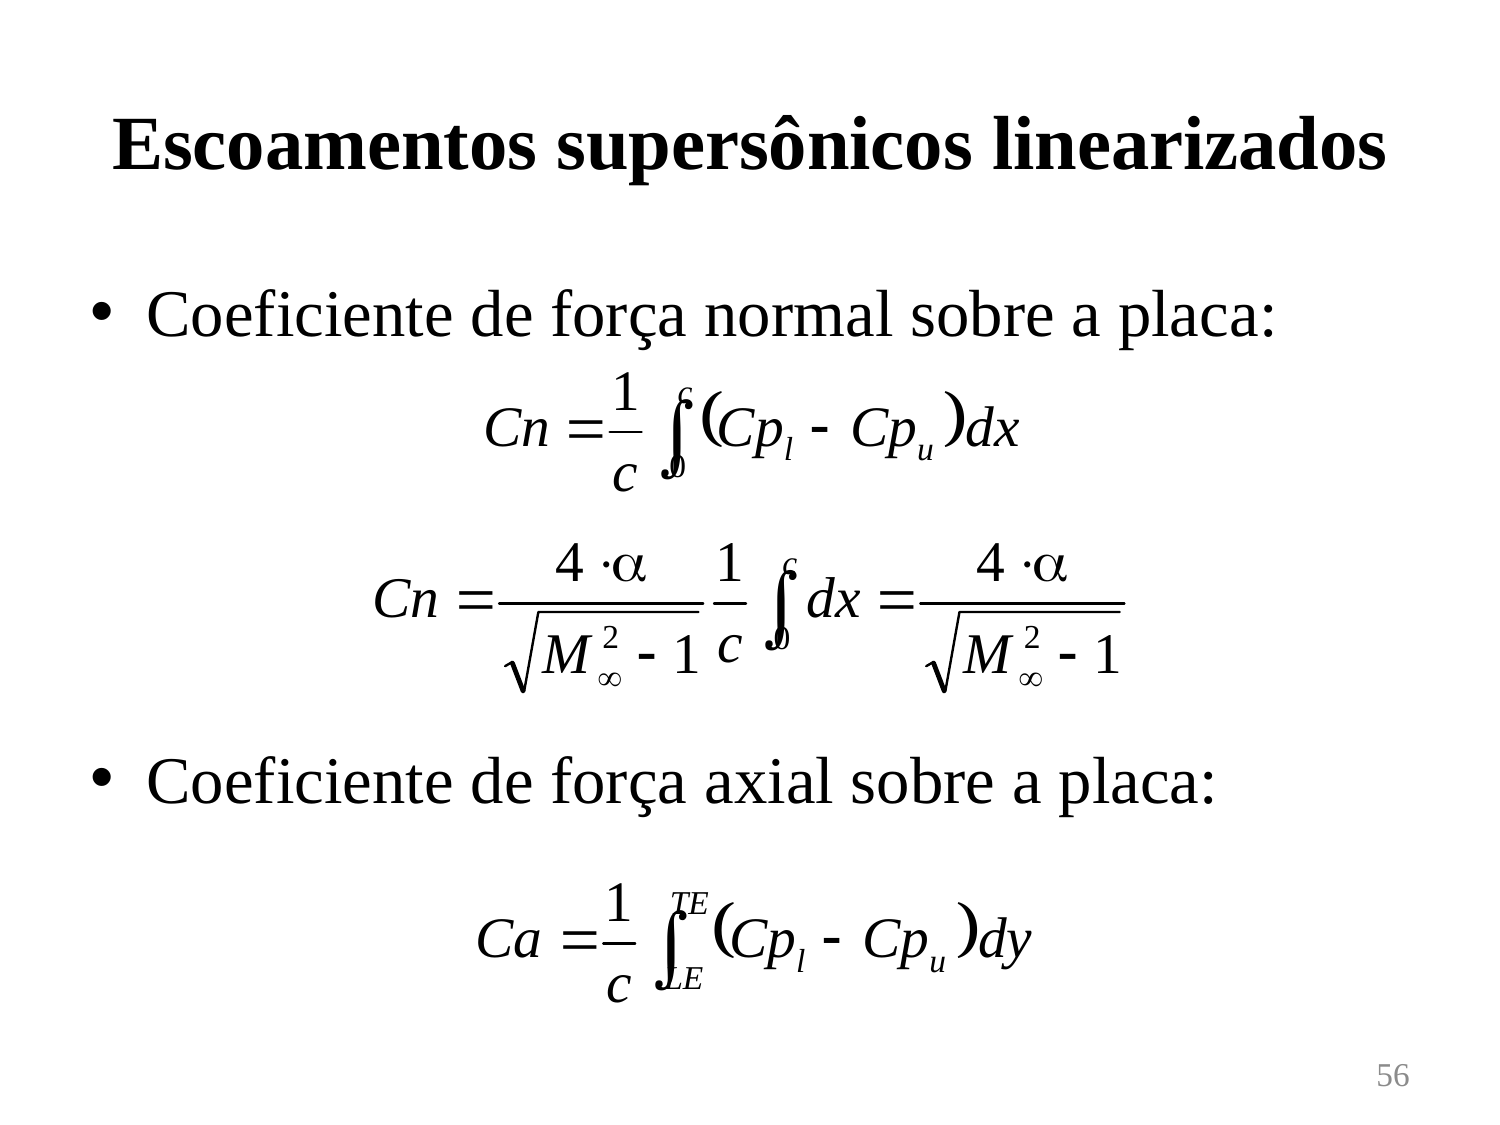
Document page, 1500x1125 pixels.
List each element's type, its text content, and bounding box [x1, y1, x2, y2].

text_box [365, 526, 1137, 705]
title Escoamentos supersônicos linearizados [75, 45, 1425, 233]
list Coeficiente de força normal sobre a placa: Coeficiente de força axial sobre a placa: [75, 262, 1425, 1005]
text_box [476, 355, 1032, 505]
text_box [468, 866, 1044, 1016]
slide_number 56 [1074, 1042, 1425, 1103]
